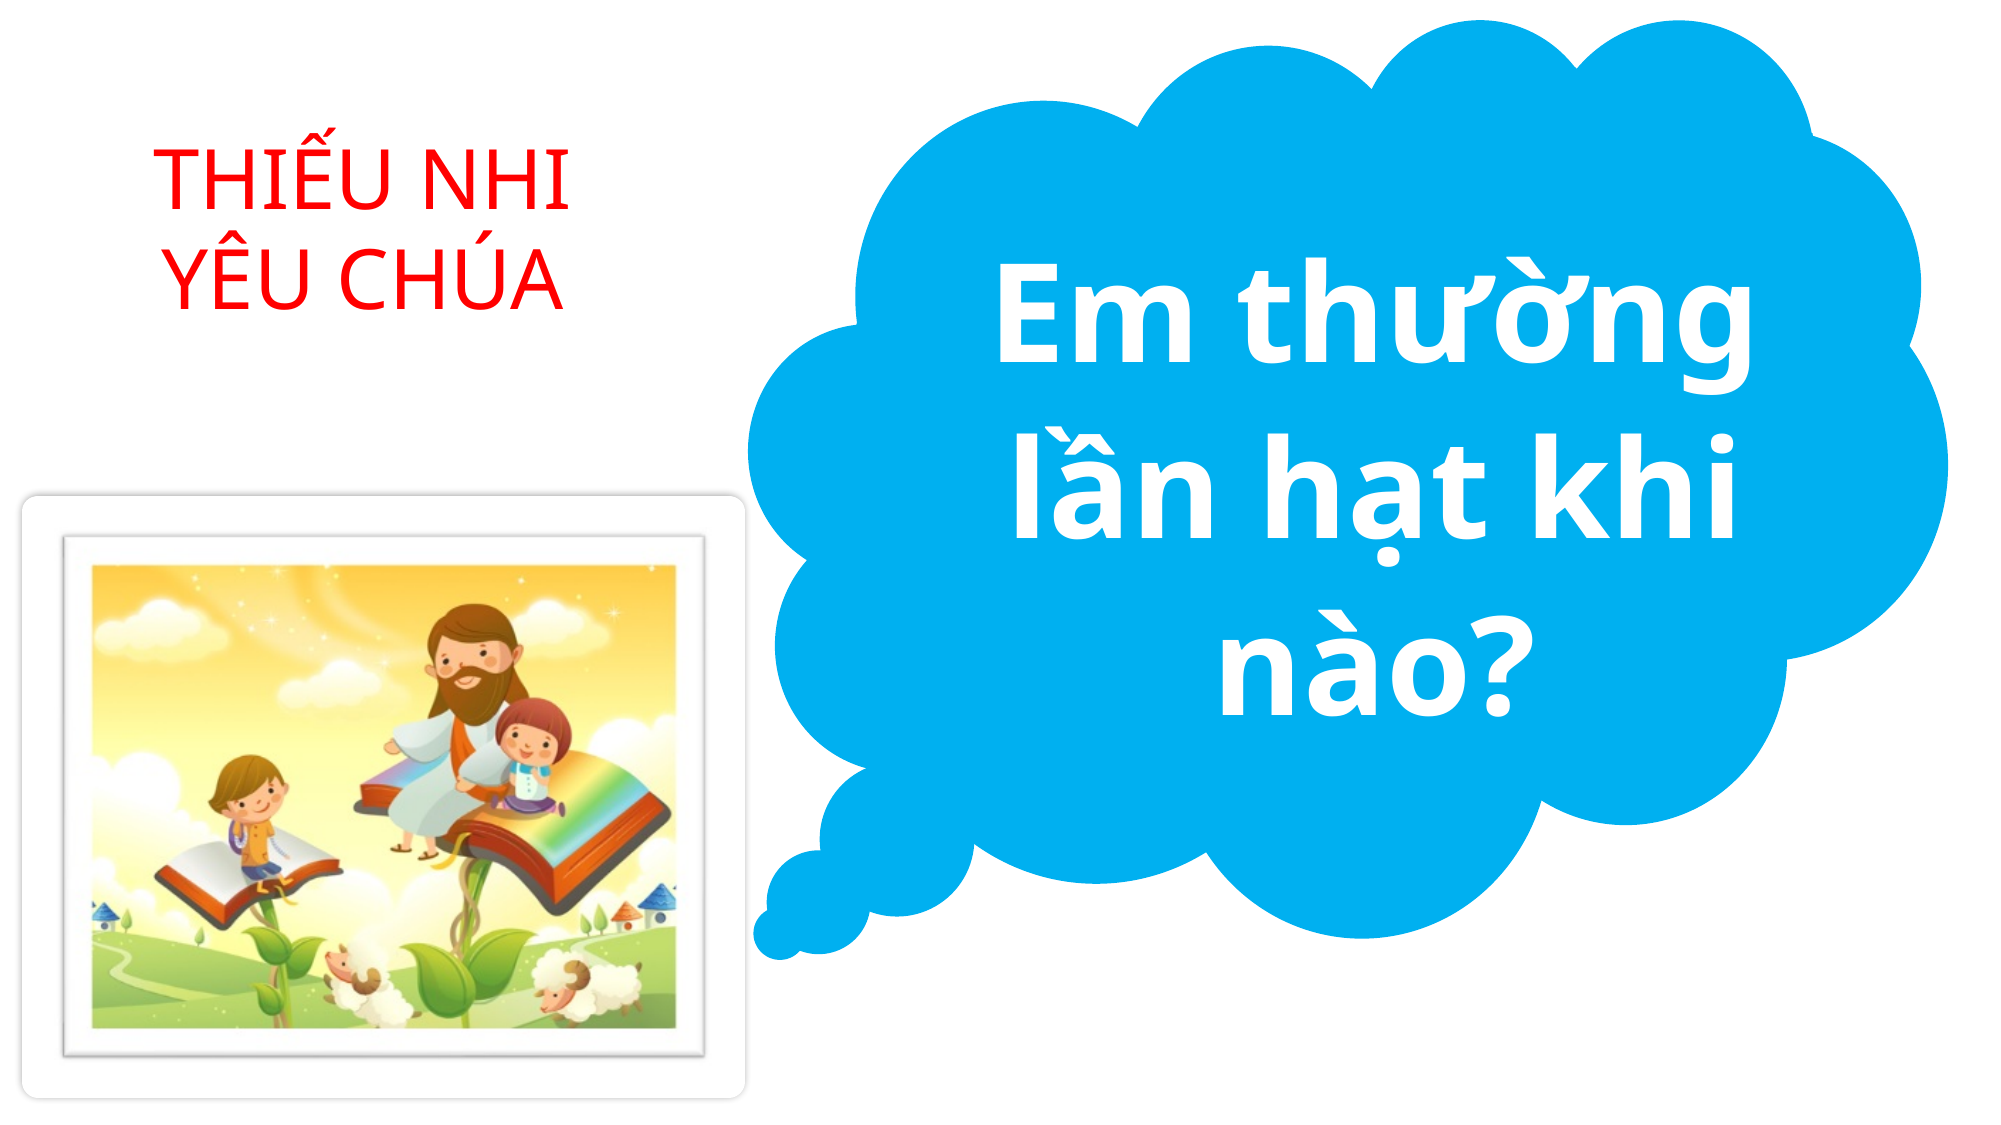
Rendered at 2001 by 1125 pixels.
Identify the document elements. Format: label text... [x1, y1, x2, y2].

text_box [747, 234, 1760, 960]
text_box [876, 20, 1949, 613]
text_box THIẾU NHI YÊU CHÚA [127, 118, 598, 334]
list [53, 526, 714, 1067]
text_box Em thường lần hạt khi nào? [865, 206, 1884, 751]
